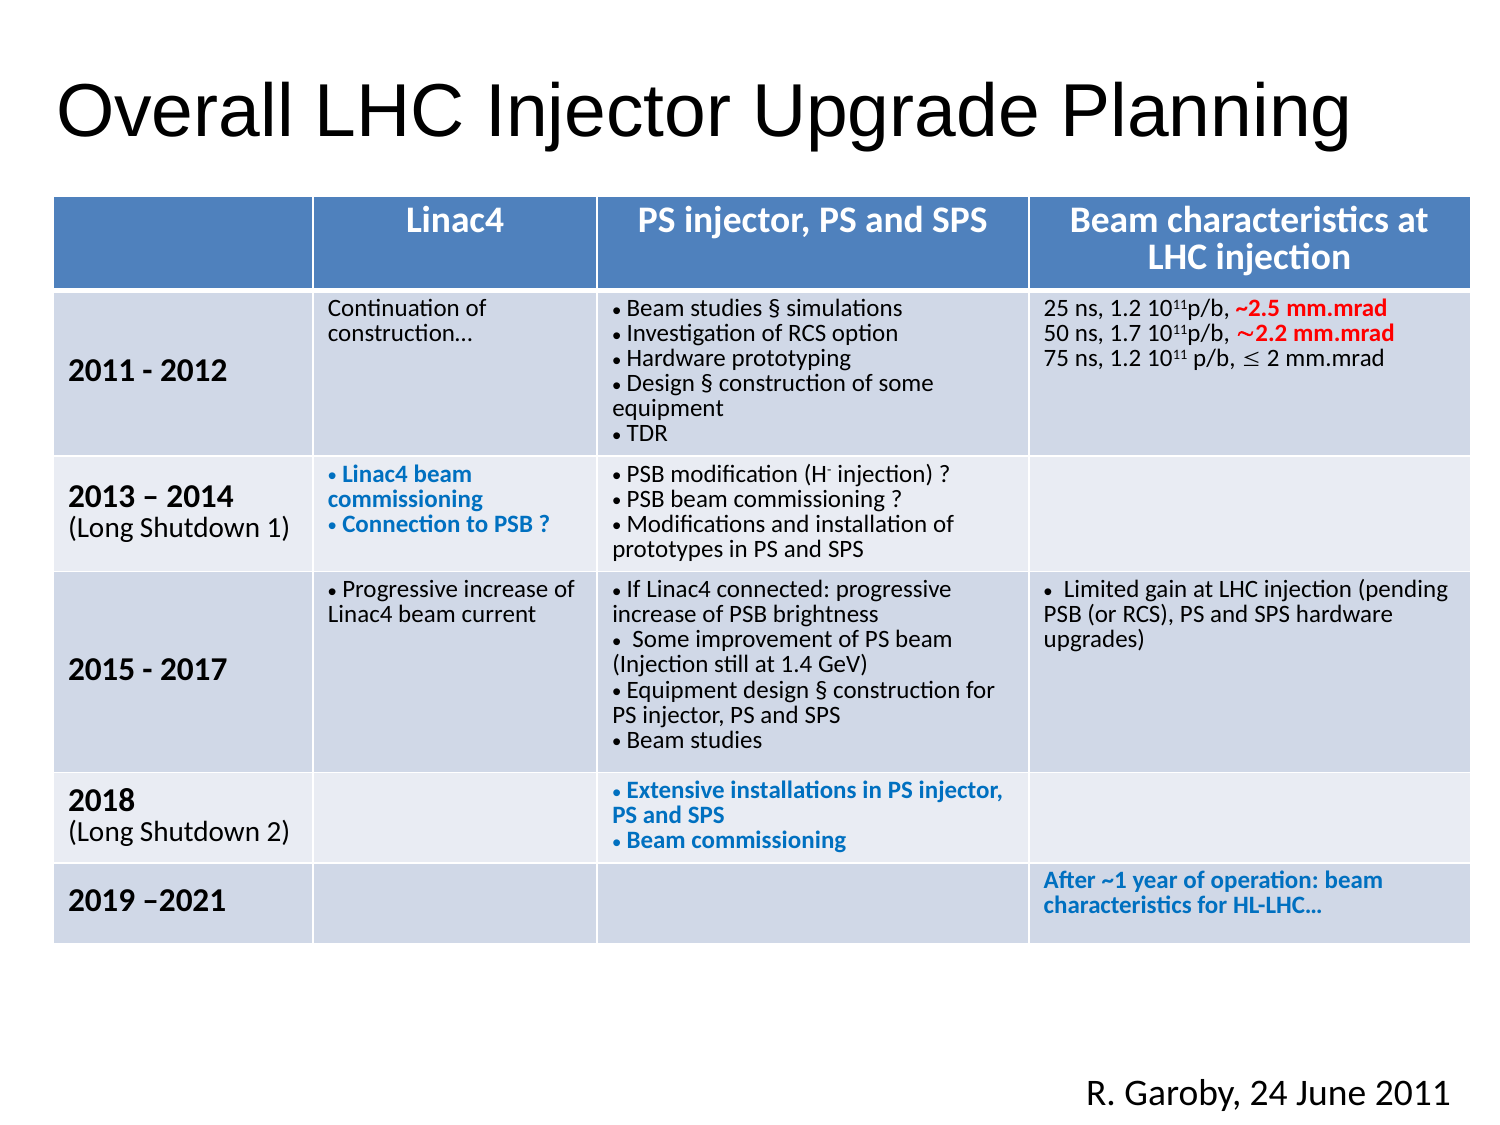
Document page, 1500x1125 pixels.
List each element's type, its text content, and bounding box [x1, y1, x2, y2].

table_cell [314, 773, 596, 862]
table_cell [598, 864, 1028, 943]
title Overall LHC Injector Upgrade Planning [41, 45, 1471, 168]
table_cell 2013 – 2014 (Long Shutdown 1) [54, 457, 312, 571]
table_header PS injector, PS and SPS [598, 197, 1028, 288]
table_cell Linac4 beam commissioning Connection to PSB ? [314, 457, 596, 571]
table_cell Limited gain at LHC injection (pending PSB (or RCS), PS and SPS hardware upgrades) [1030, 572, 1470, 772]
table_header Linac4 [314, 197, 596, 288]
table_cell Progressive increase of Linac4 beam current [314, 572, 596, 772]
table_cell [1030, 457, 1470, 571]
table_cell 2015 - 2017 [54, 572, 312, 772]
text_box R. Garoby, 24 June 2011 [1071, 1060, 1467, 1121]
table_cell If Linac4 connected: progressive increase of PSB brightness Some improvement of PS beam (Injection still at 1.4 GeV) Equipment design § construction for PS injector, PS and SPS Beam studies [598, 572, 1028, 772]
table_header [54, 197, 312, 288]
table_cell [314, 864, 596, 943]
table_cell [1030, 773, 1470, 862]
table_cell 2019 –2021 [54, 864, 312, 943]
table_cell After ~1 year of operation: beam characteristics for HL-LHC… [1030, 864, 1470, 943]
table_cell Extensive installations in PS injector, PS and SPS Beam commissioning [598, 773, 1028, 862]
table_cell Beam studies § simulations Investigation of RCS option Hardware prototyping Design § construction of some equipment TDR [598, 293, 1028, 455]
table_cell 25 ns, 1.2 1011p/b, ~2.5 mm.mrad 50 ns, 1.7 1011p/b, ~2.2 mm.mrad 75 ns, 1.2 1011 p/b, £ 2 mm.mrad [1030, 293, 1470, 455]
table_cell 2018 (Long Shutdown 2) [54, 773, 312, 862]
table_cell Continuation of construction… [314, 293, 596, 455]
table_cell 2011 - 2012 [54, 293, 312, 455]
table_header Beam characteristics at LHC injection [1030, 197, 1470, 288]
table_cell PSB modification (H- injection) ? PSB beam commissioning ? Modifications and installation of prototypes in PS and SPS [598, 457, 1028, 571]
